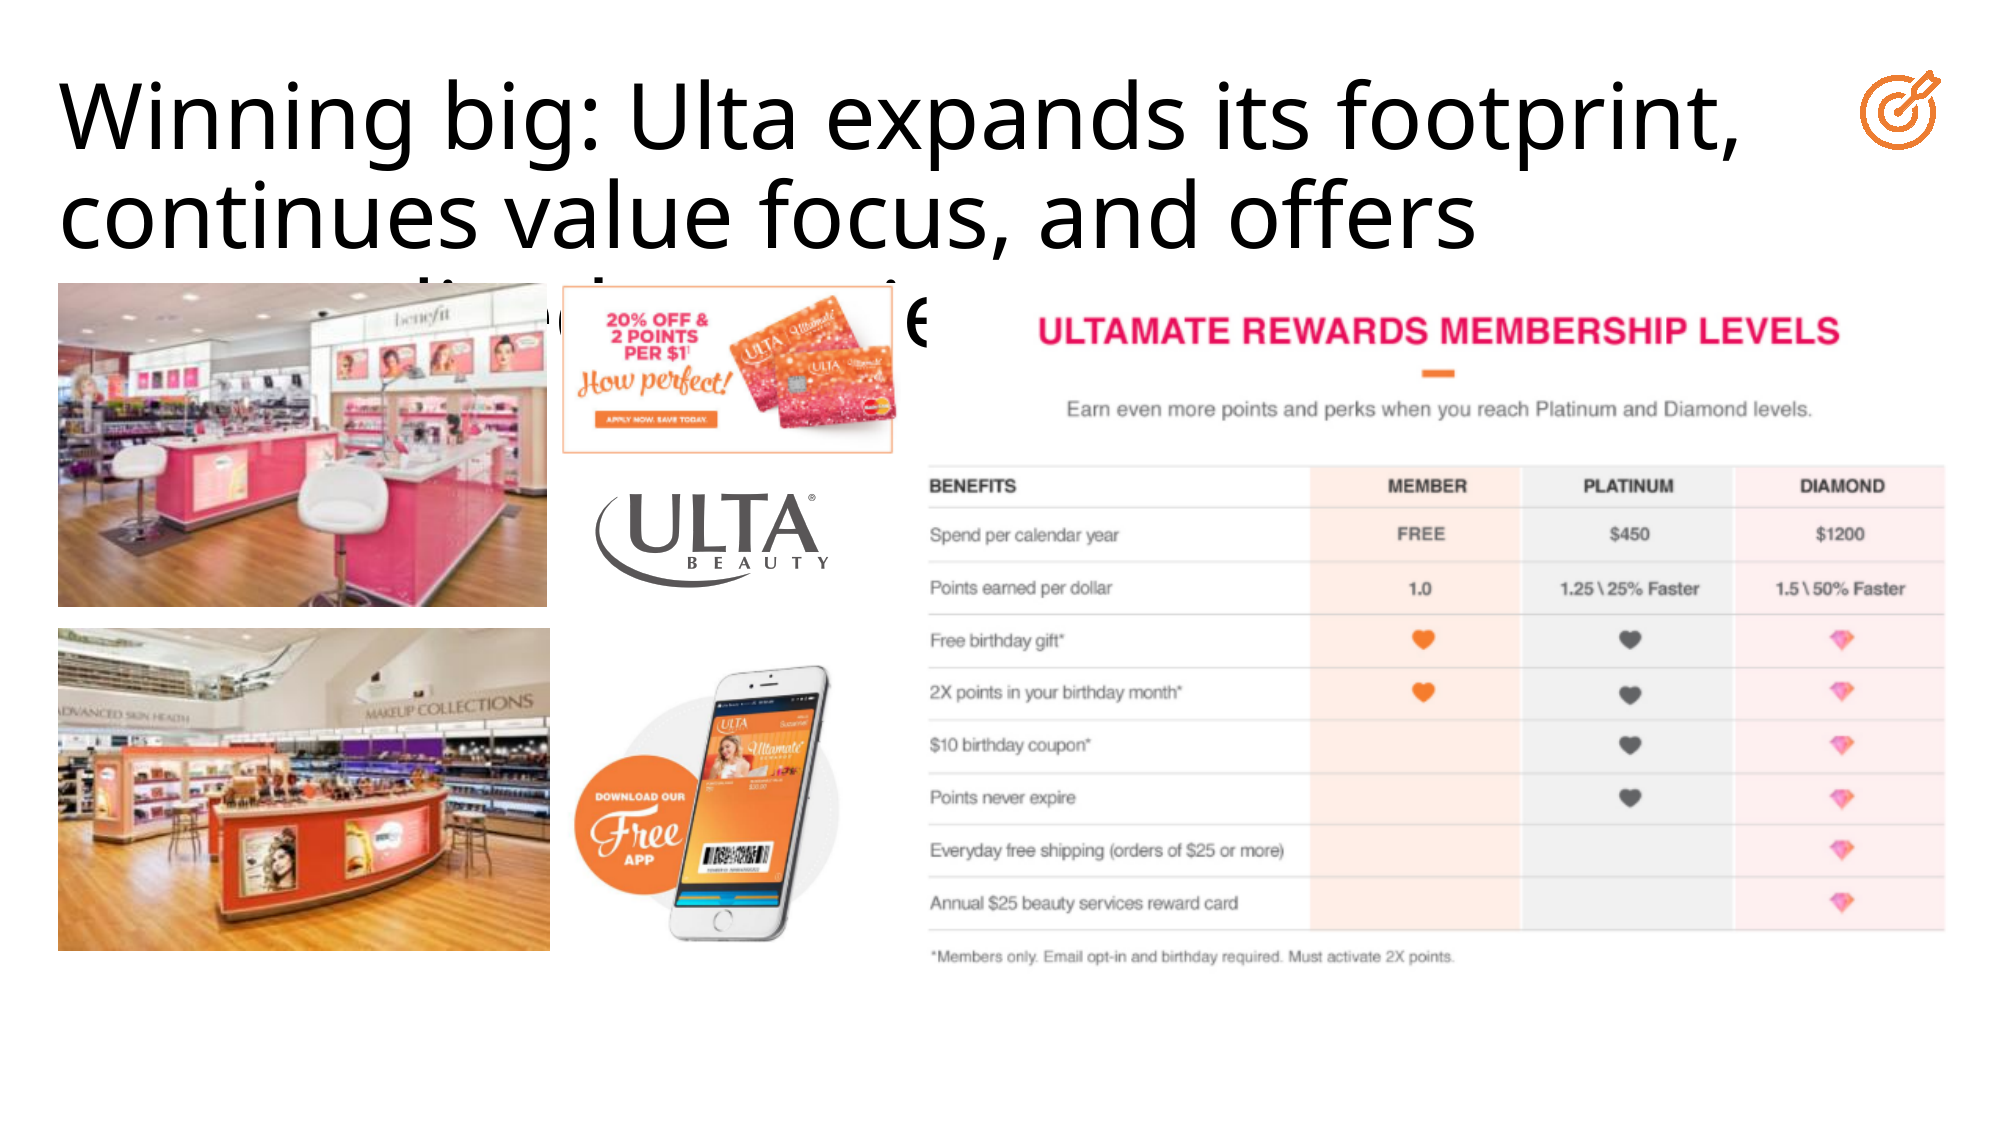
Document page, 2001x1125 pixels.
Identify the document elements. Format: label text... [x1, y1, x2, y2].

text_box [1860, 70, 1941, 150]
picture [926, 275, 1952, 981]
picture [561, 283, 901, 457]
picture [58, 628, 550, 951]
title Winning big: Ulta expands its footprint, continues value focus, and offers personalized experience in a big box [59, 70, 1860, 137]
picture [58, 283, 547, 607]
picture [595, 493, 829, 588]
picture [561, 643, 853, 951]
